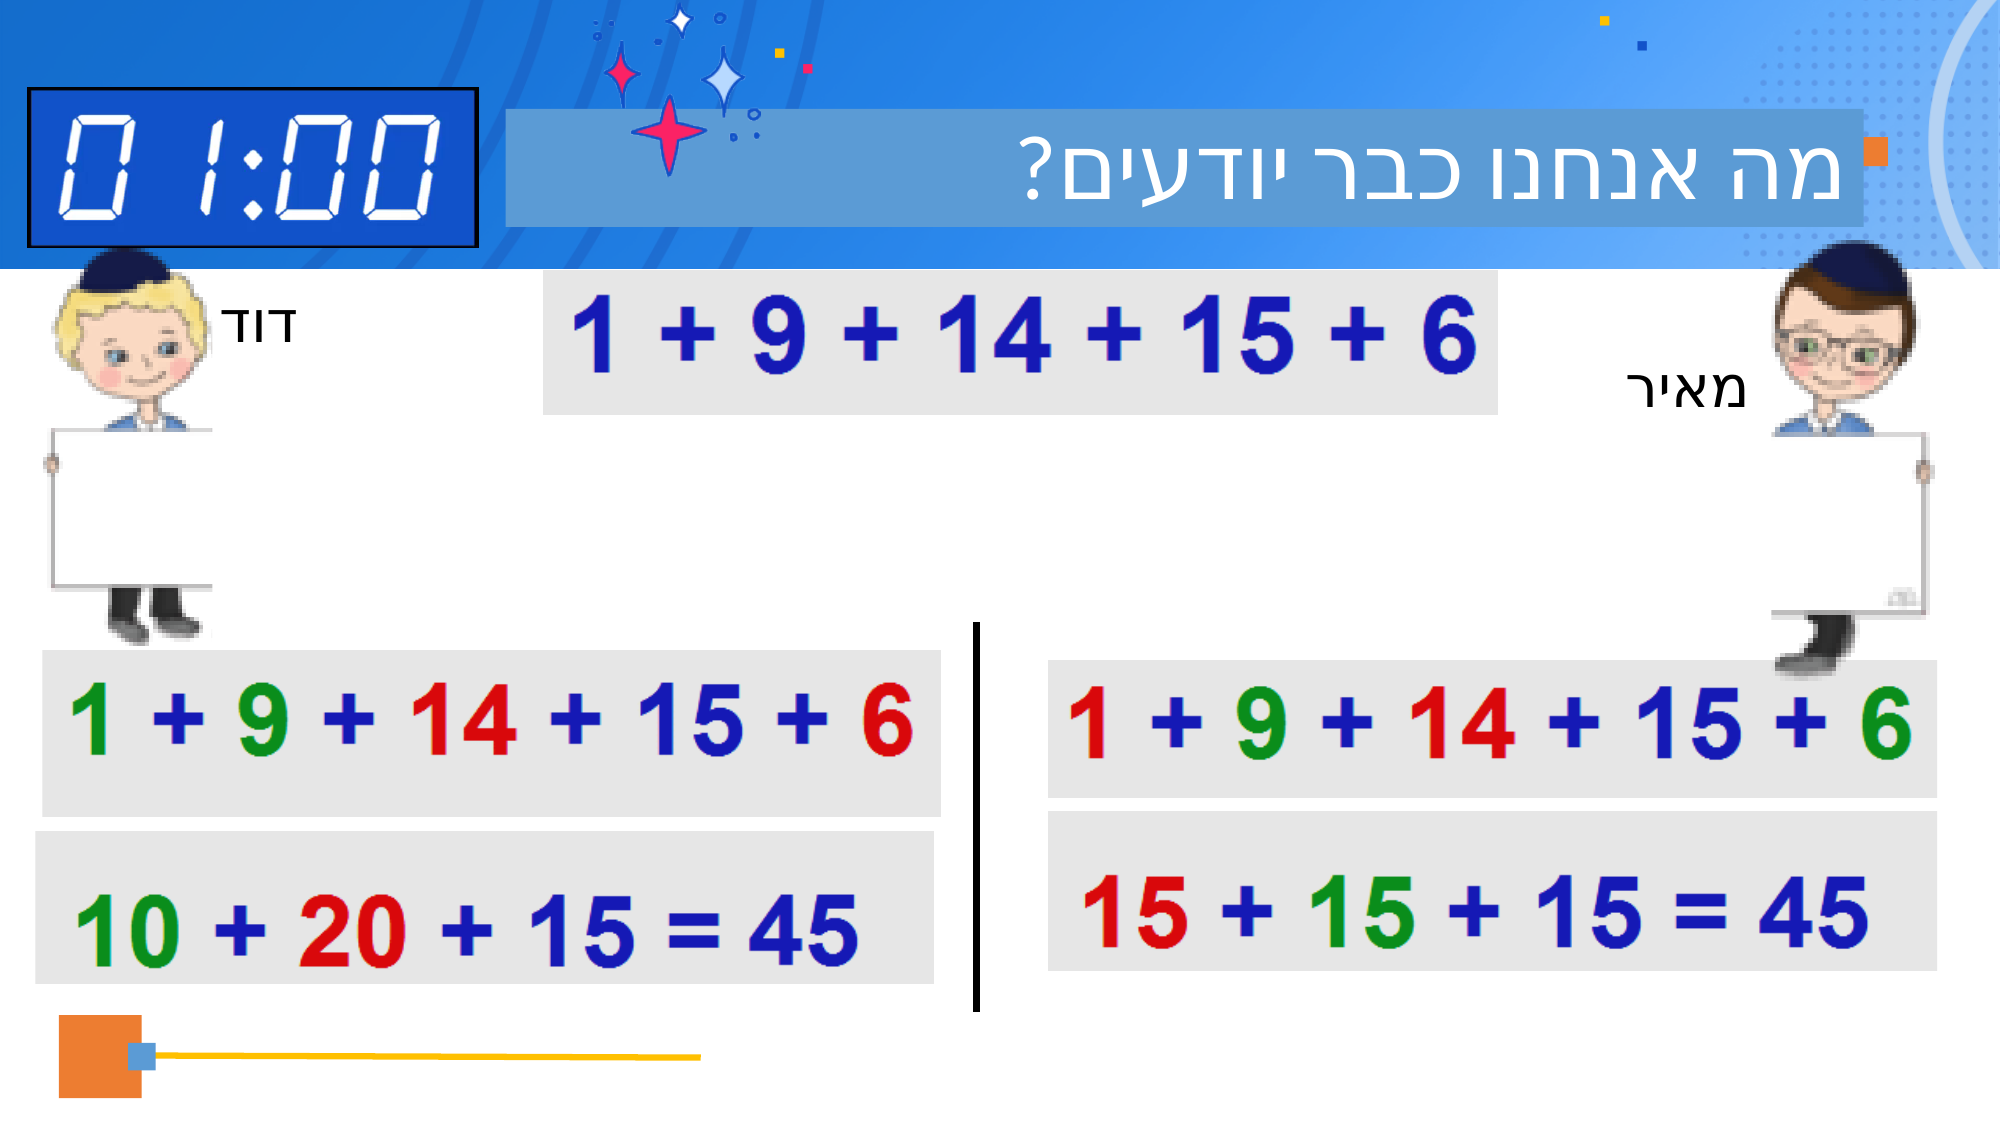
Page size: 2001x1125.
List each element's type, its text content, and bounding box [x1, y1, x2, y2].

text_box מאיר [1604, 342, 1771, 427]
picture [543, 270, 1498, 415]
picture [0, 0, 2000, 818]
picture [1048, 811, 1938, 971]
text_box דוד [213, 277, 343, 362]
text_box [26, 87, 479, 249]
picture [35, 831, 934, 984]
title מה אנחנו כבר יודעים? [505, 108, 1864, 227]
